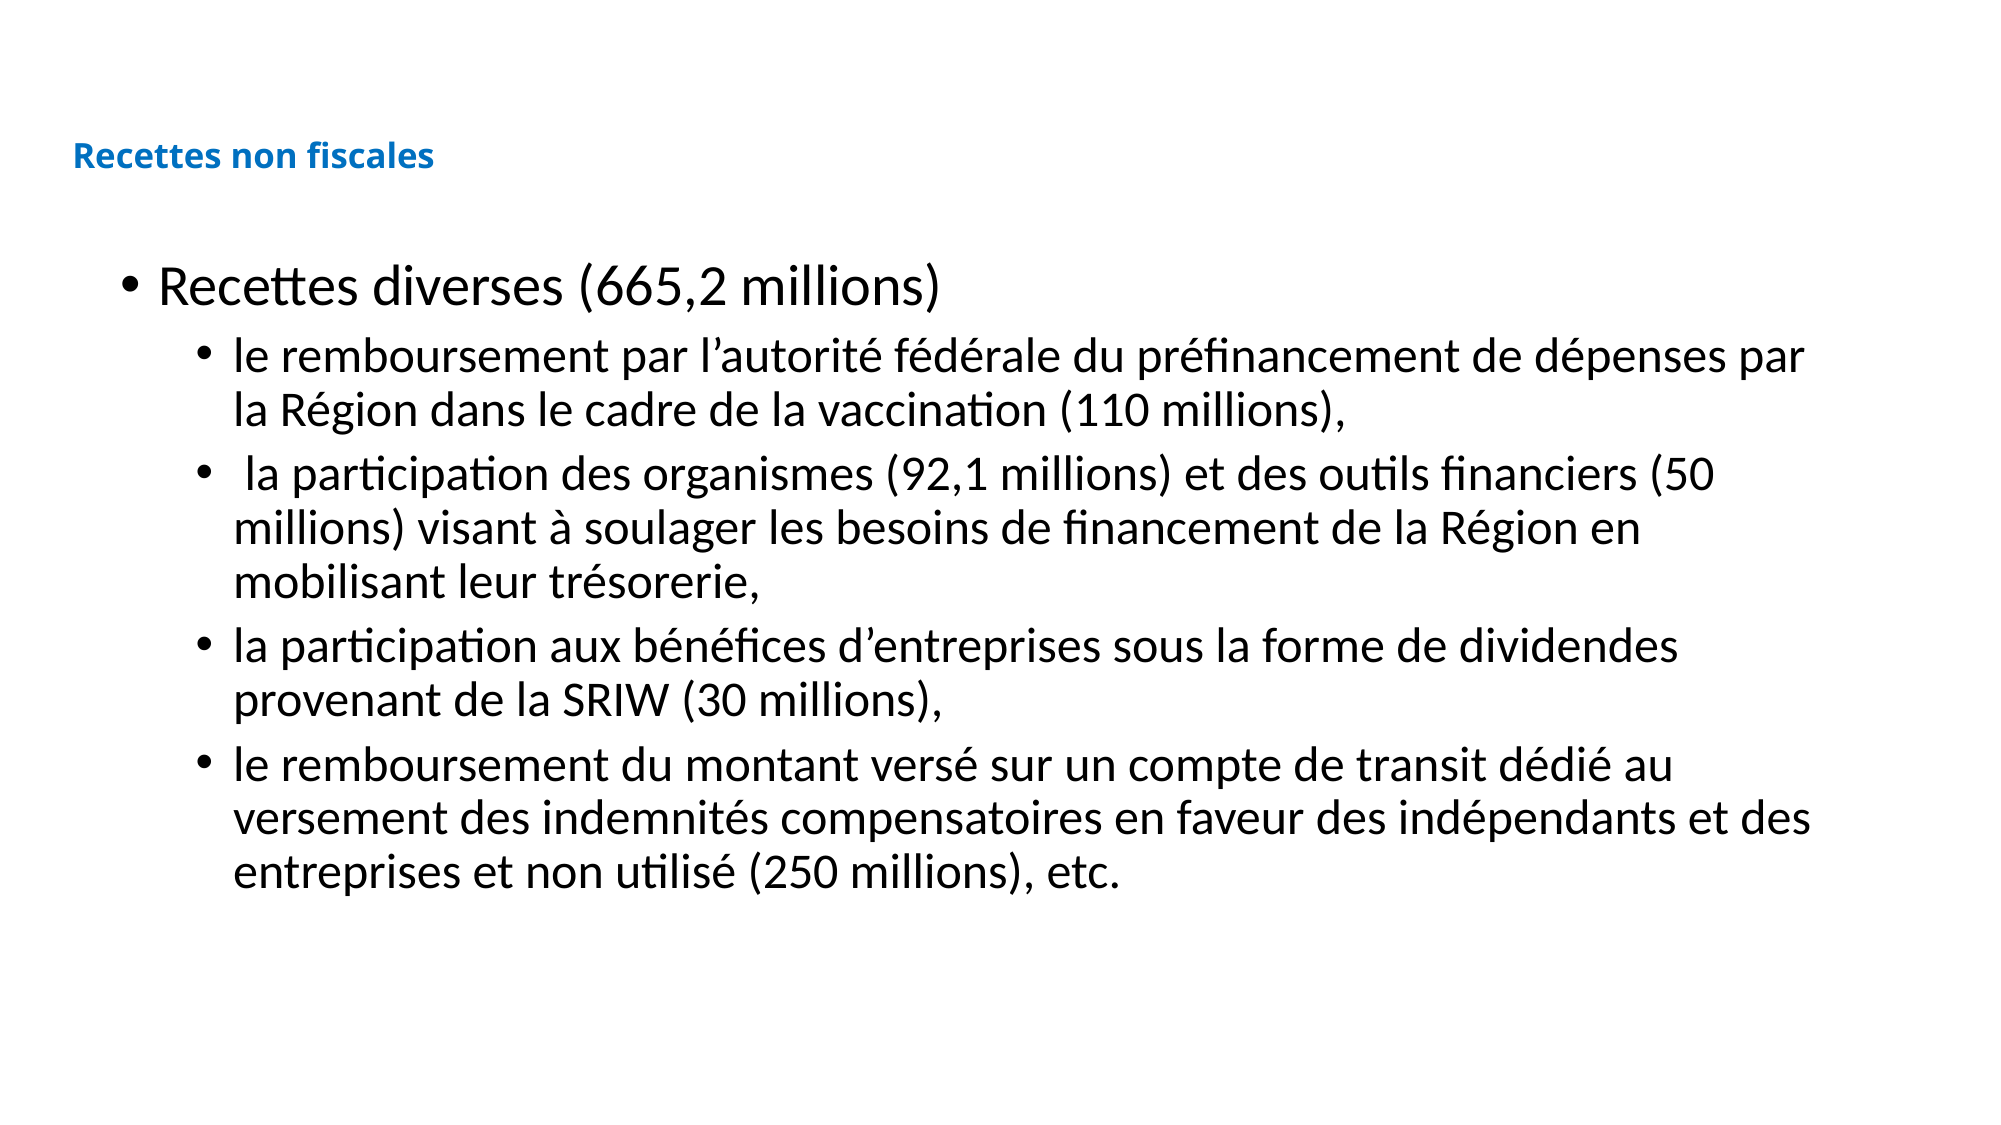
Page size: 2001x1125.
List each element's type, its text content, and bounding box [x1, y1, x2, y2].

title Recettes non fiscales [57, 131, 1783, 226]
list Recettes diverses (665,2 millions) le remboursement par l’autorité fédérale du préfinancement de dépenses par la Région dans le cadre de la vaccination (110 millions), la participation des organismes (92,1 millions) et des outils financiers (50 millions) visant à soulager les besoins de financement de la Région en mobilisant leur trésorerie, la participation aux bénéfices d’entreprises sous la forme de dividendes provenant de la SRIW (30 millions), le remboursement du montant versé sur un compte de transit dédié au versement des indemnités compensatoires en faveur des indépendants et des entreprises et non utilisé (250 millions), etc. [105, 247, 1831, 962]
